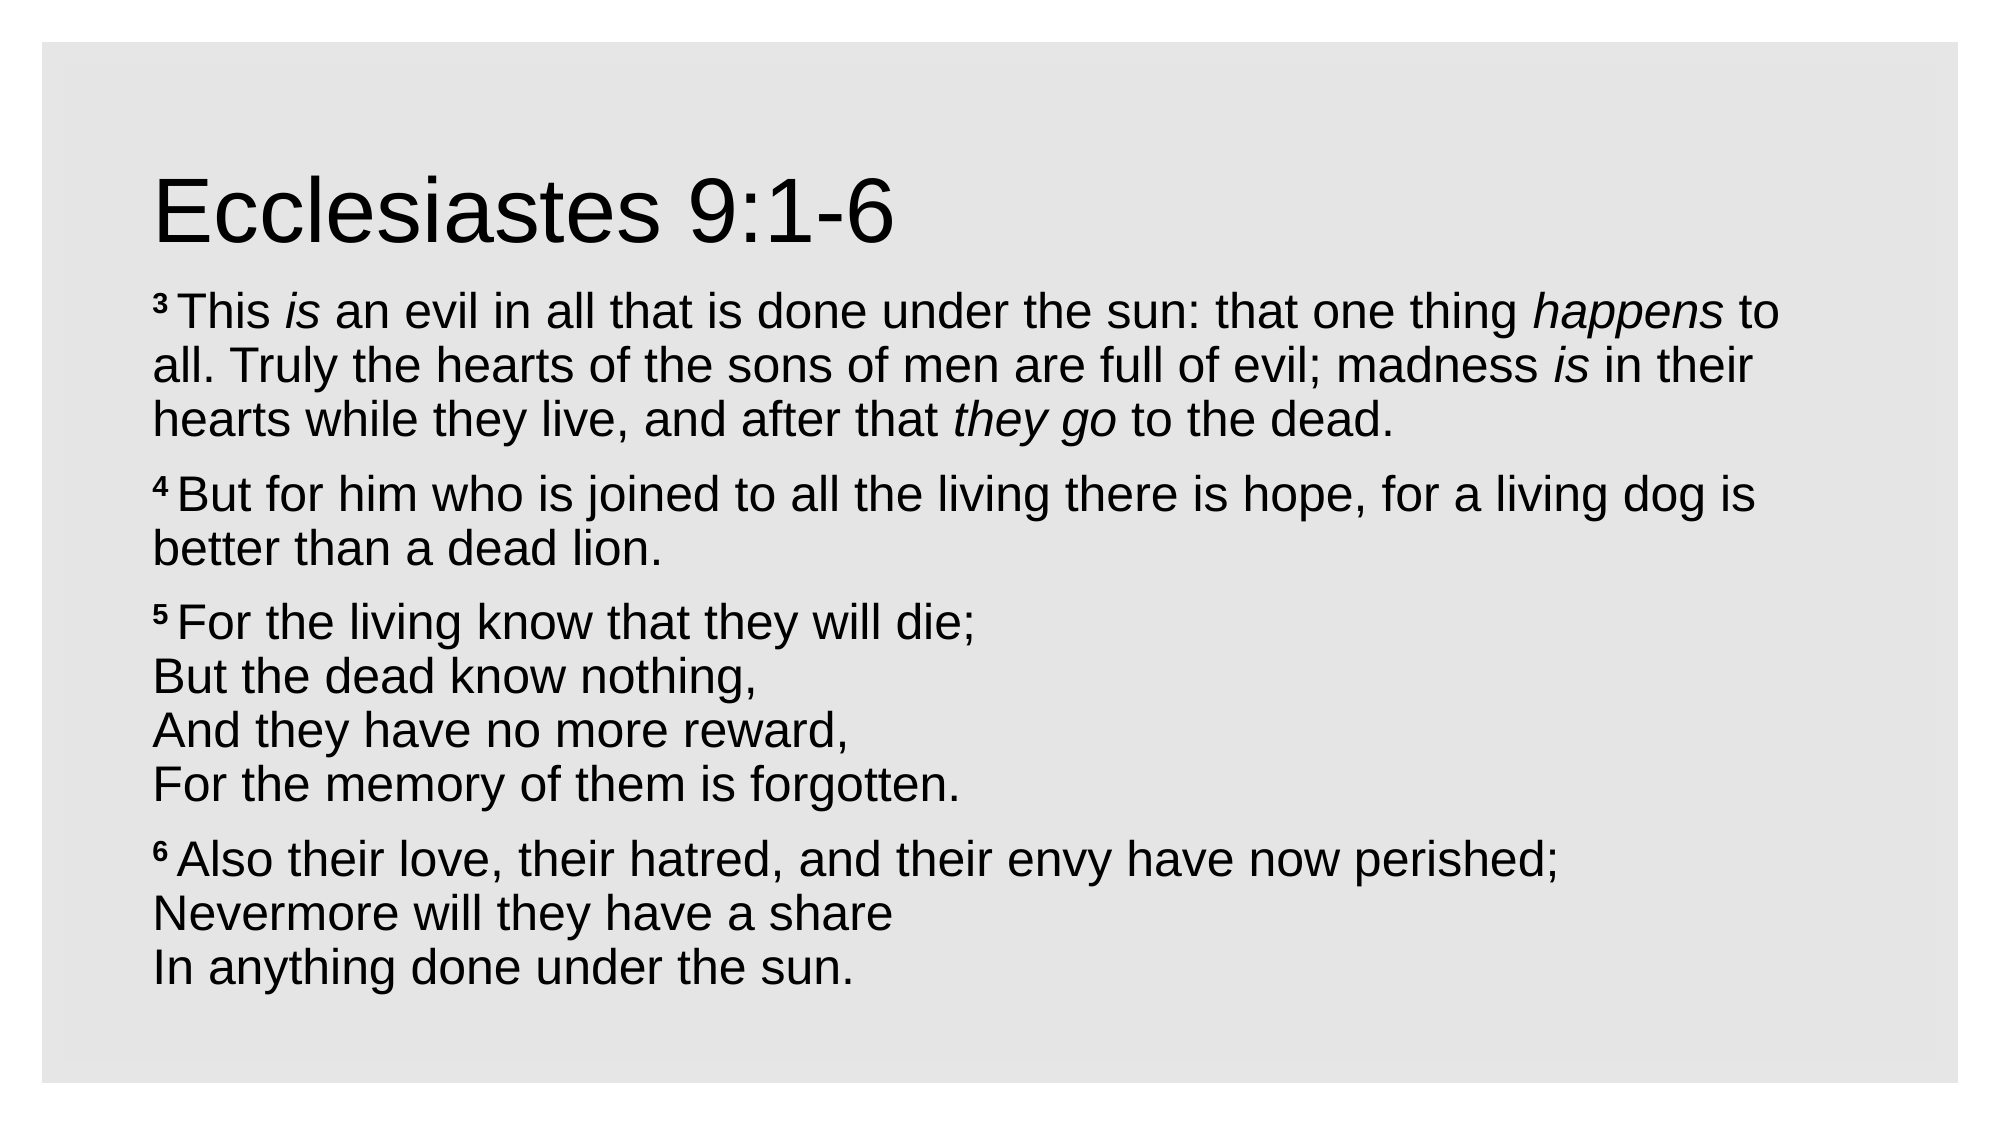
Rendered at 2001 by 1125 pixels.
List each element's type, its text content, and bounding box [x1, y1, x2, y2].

title Ecclesiastes 9:1-6 [137, 103, 1863, 277]
text_box [52, 51, 1948, 1073]
list 3 This is an evil in all that is done under the sun: that one thing happens to all. Truly the hearts of the sons of men are full of evil; madness is in their hearts while they live, and after that they go to the dead. 4 But for him who is joined to all the living there is hope, for a living dog is better than a dead lion. 5 For the living know that they will die; But the dead know nothing, And they have no more reward, For the memory of them is forgotten. 6 Also their love, their hatred, and their envy have now perished; Nevermore will they have a share In anything done under the sun. [137, 277, 1863, 1073]
